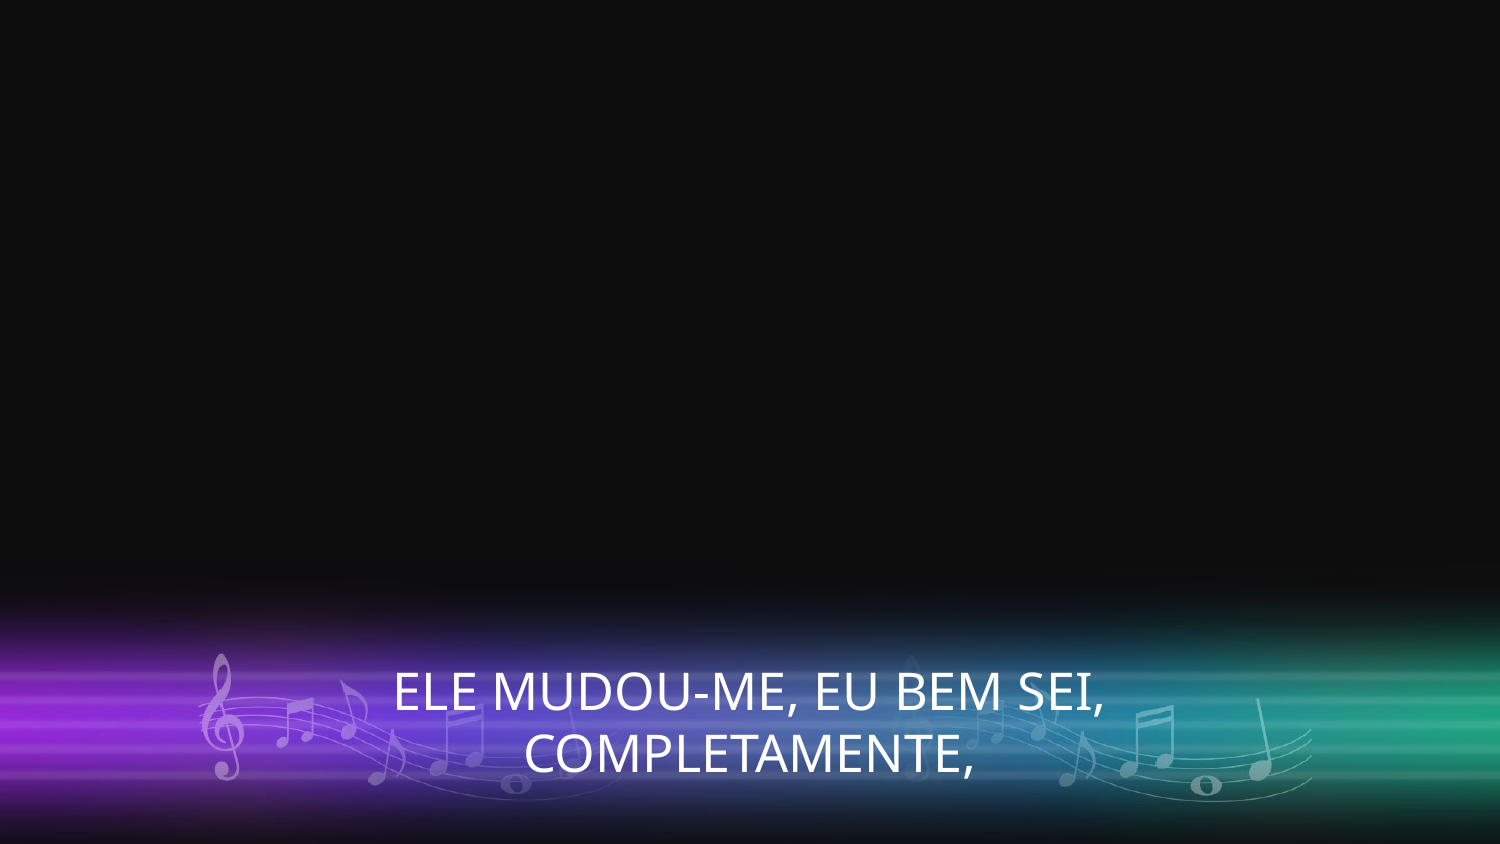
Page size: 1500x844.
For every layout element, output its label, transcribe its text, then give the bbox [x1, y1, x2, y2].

text_box ELE MUDOU-ME, EU BEM SEI, COMPLETAMENTE, [265, 651, 1235, 791]
picture [0, 0, 1500, 844]
